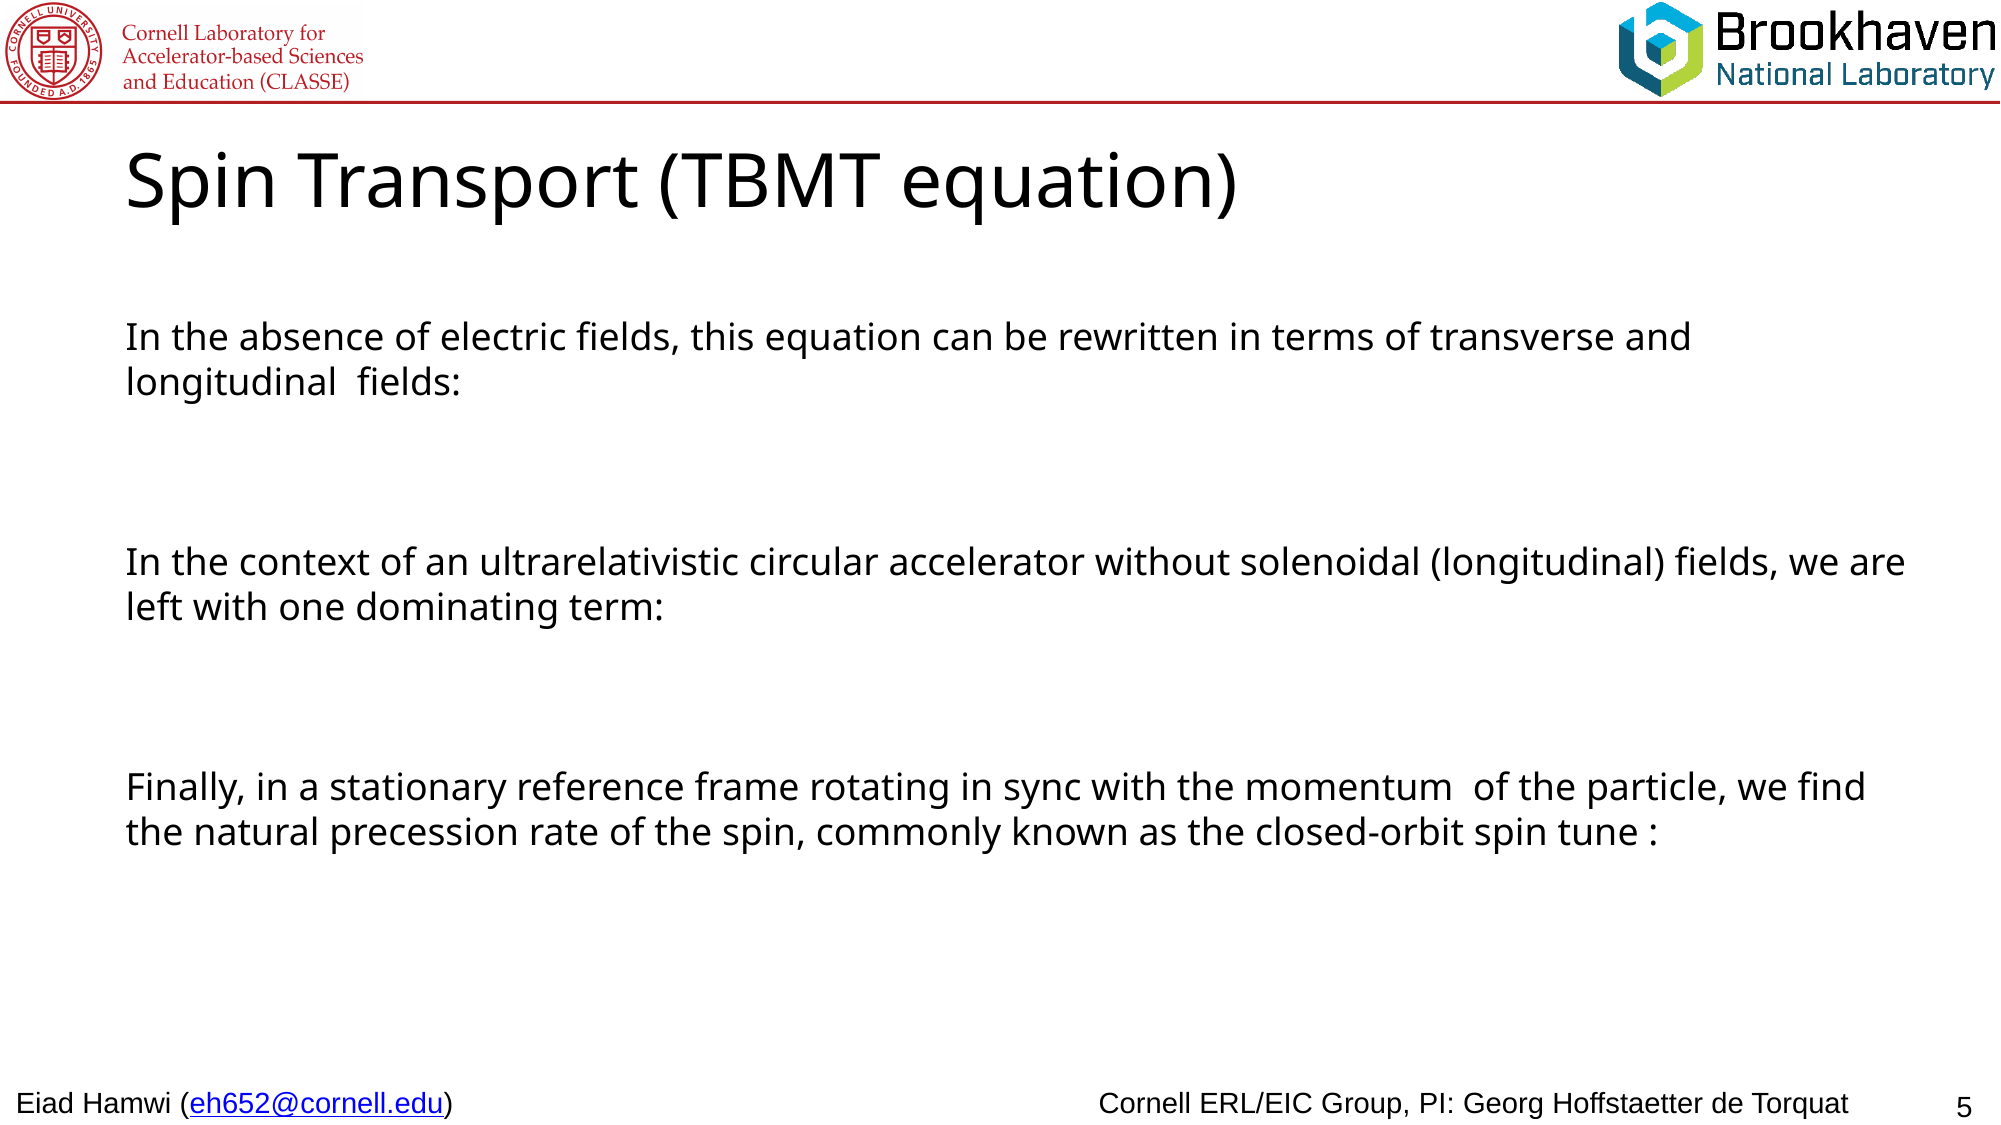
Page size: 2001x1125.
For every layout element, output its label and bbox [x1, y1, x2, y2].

picture [5, 2, 363, 100]
picture [1619, 2, 1995, 97]
